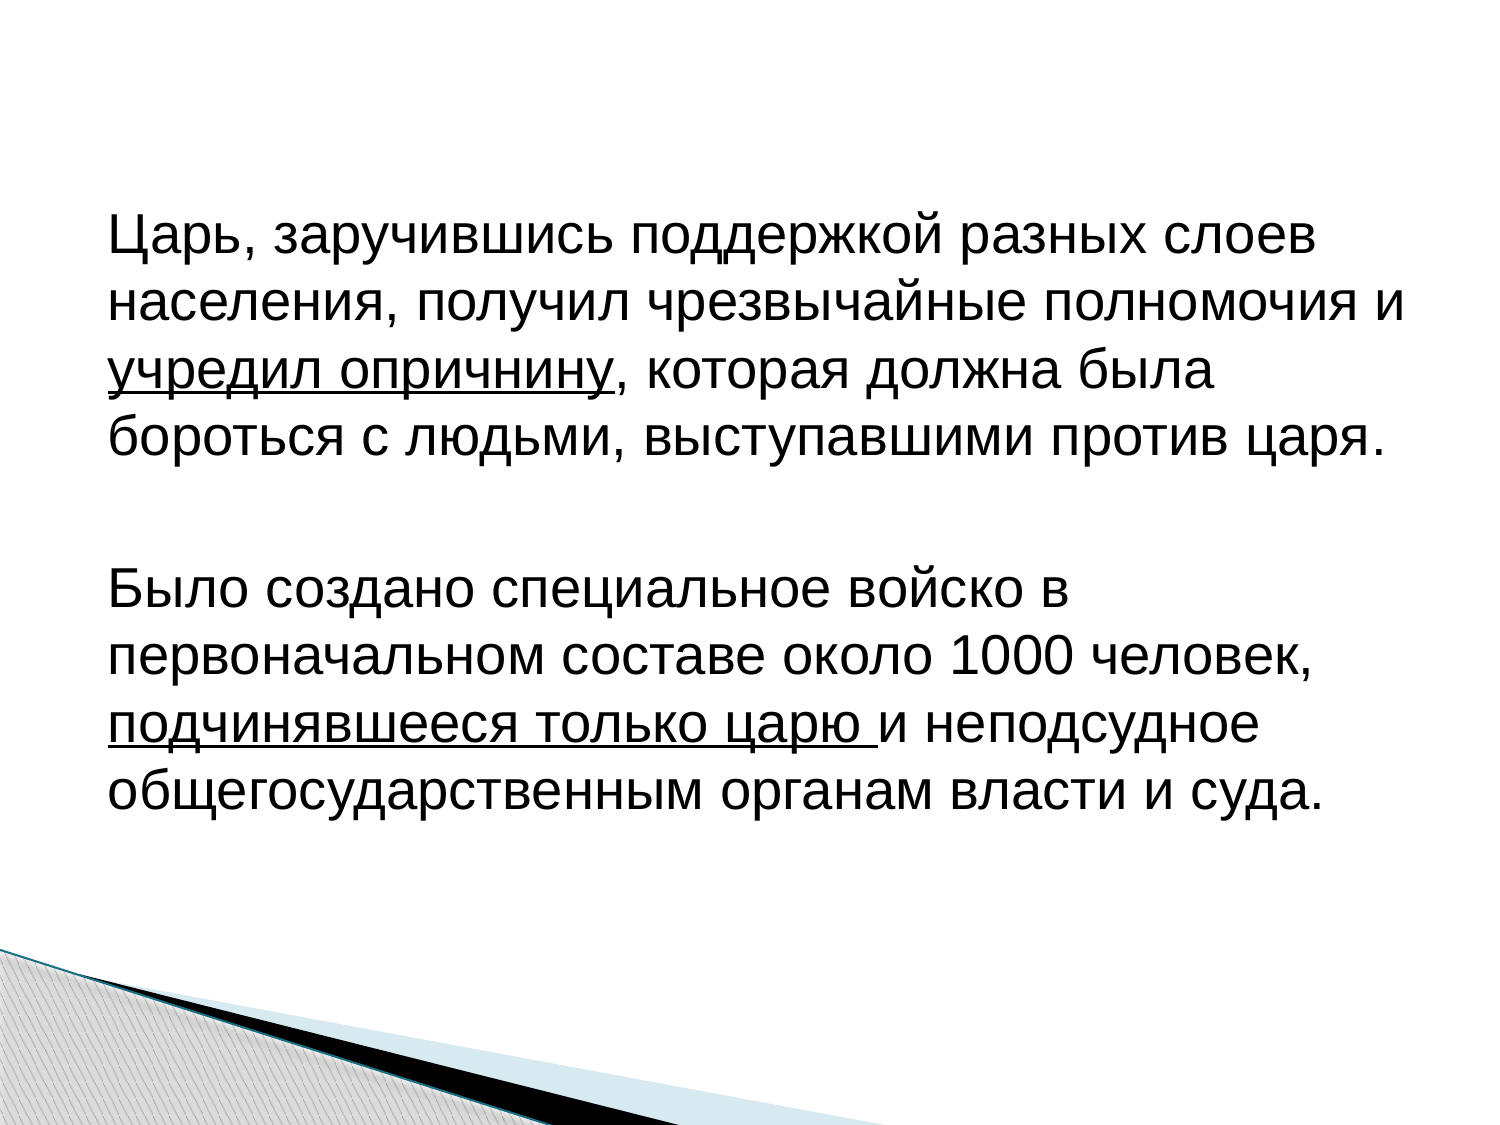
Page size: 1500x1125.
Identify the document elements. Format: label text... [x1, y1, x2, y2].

list Царь, заручившись поддержкой разных слоев населения, получил чрезвычайные полномочия и учредил опричнину, которая должна была бороться с людьми, выступавшими против царя. Было создано специальное войско в первоначальном составе около 1000 человек, подчинявшееся только царю и неподсудное общегосударственным органам власти и суда. [75, 113, 1425, 986]
